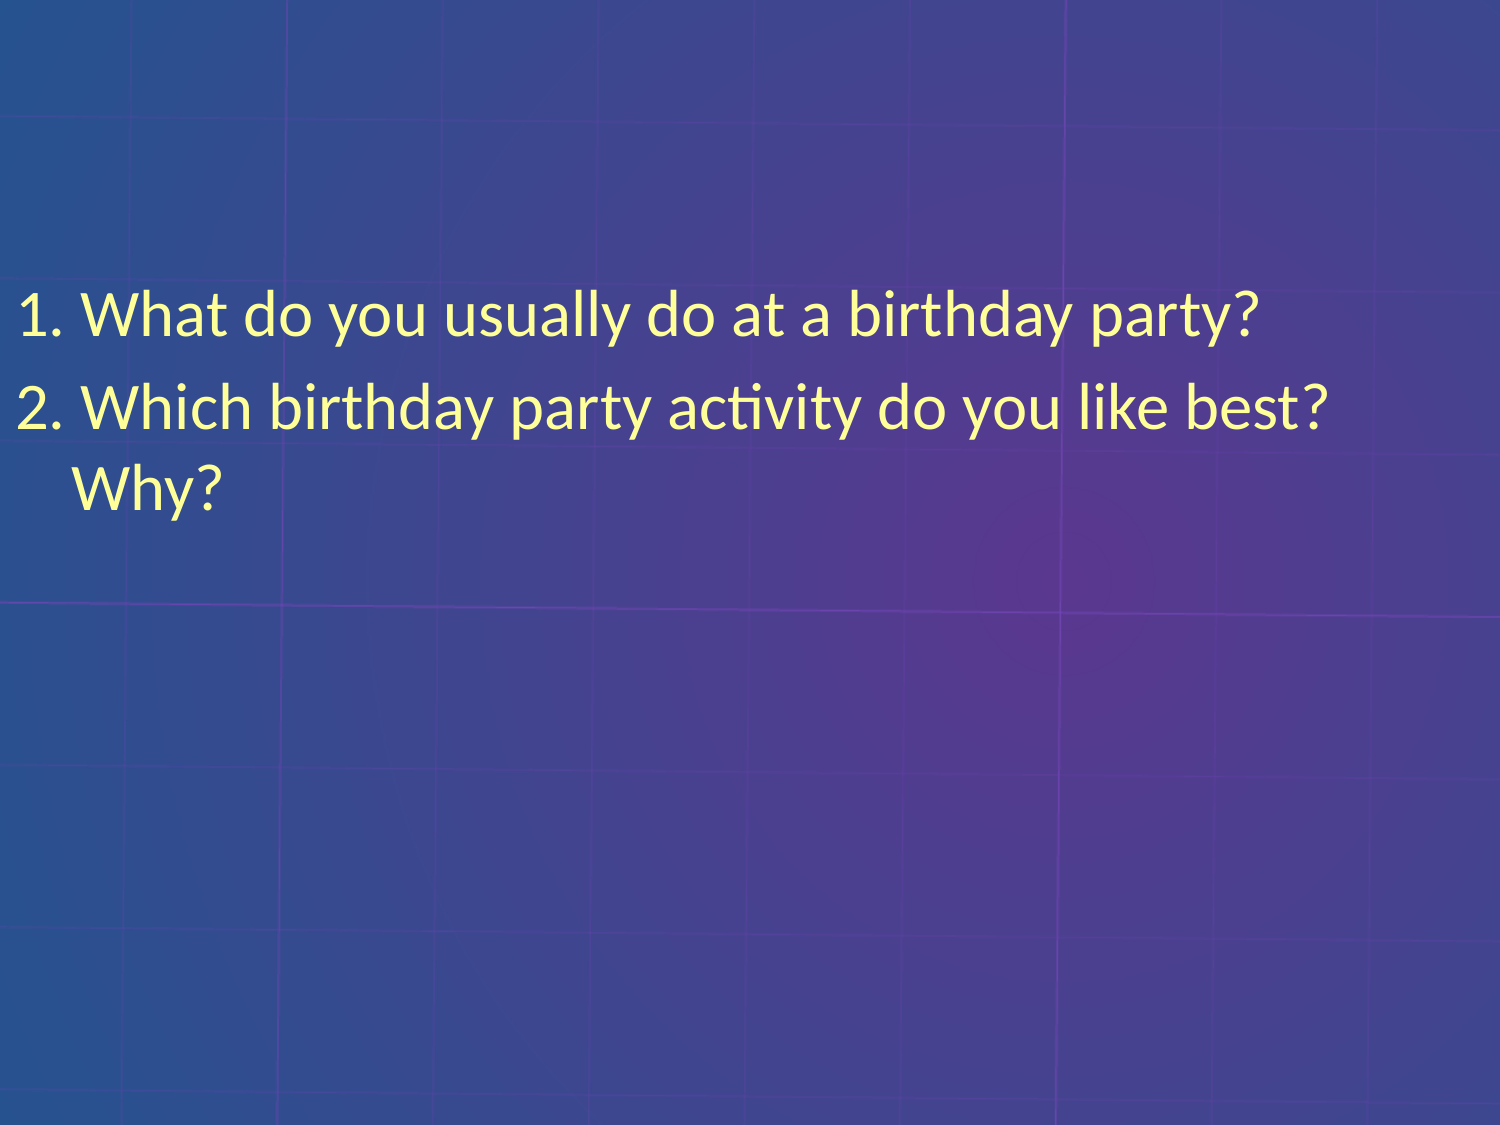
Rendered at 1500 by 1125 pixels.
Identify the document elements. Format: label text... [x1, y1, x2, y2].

picture [0, 0, 1500, 1125]
list 1. What do you usually do at a birthday party? 2. Which birthday party activity do you like best? Why? [0, 262, 1477, 1005]
